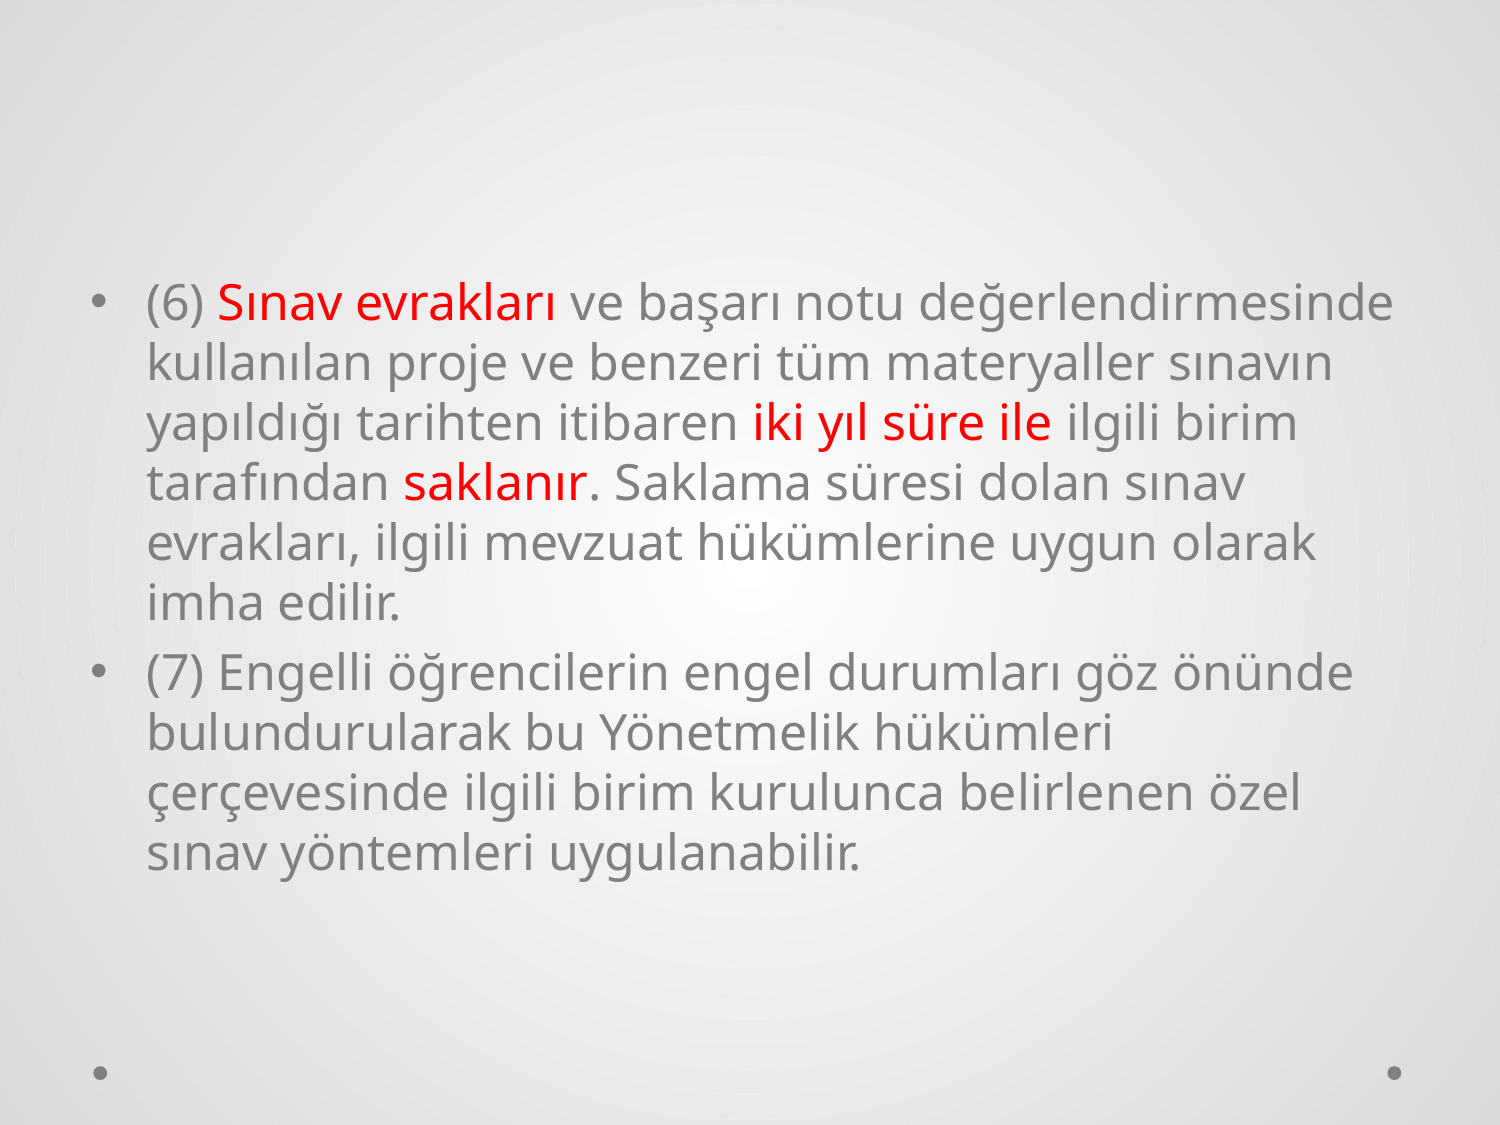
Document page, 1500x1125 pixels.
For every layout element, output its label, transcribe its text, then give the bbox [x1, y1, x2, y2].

list (6) Sınav evrakları ve başarı notu değerlendirmesinde kullanılan proje ve benzeri tüm materyaller sınavın yapıldığı tarihten itibaren iki yıl süre ile ilgili birim tarafından saklanır. Saklama süresi dolan sınav evrakları, ilgili mevzuat hükümlerine uygun olarak imha edilir. (7) Engelli öğrencilerin engel durumları göz önünde bulundurularak bu Yönetmelik hükümleri çerçevesinde ilgili birim kurulunca belirlenen özel sınav yöntemleri uygulanabilir. [75, 262, 1425, 1005]
